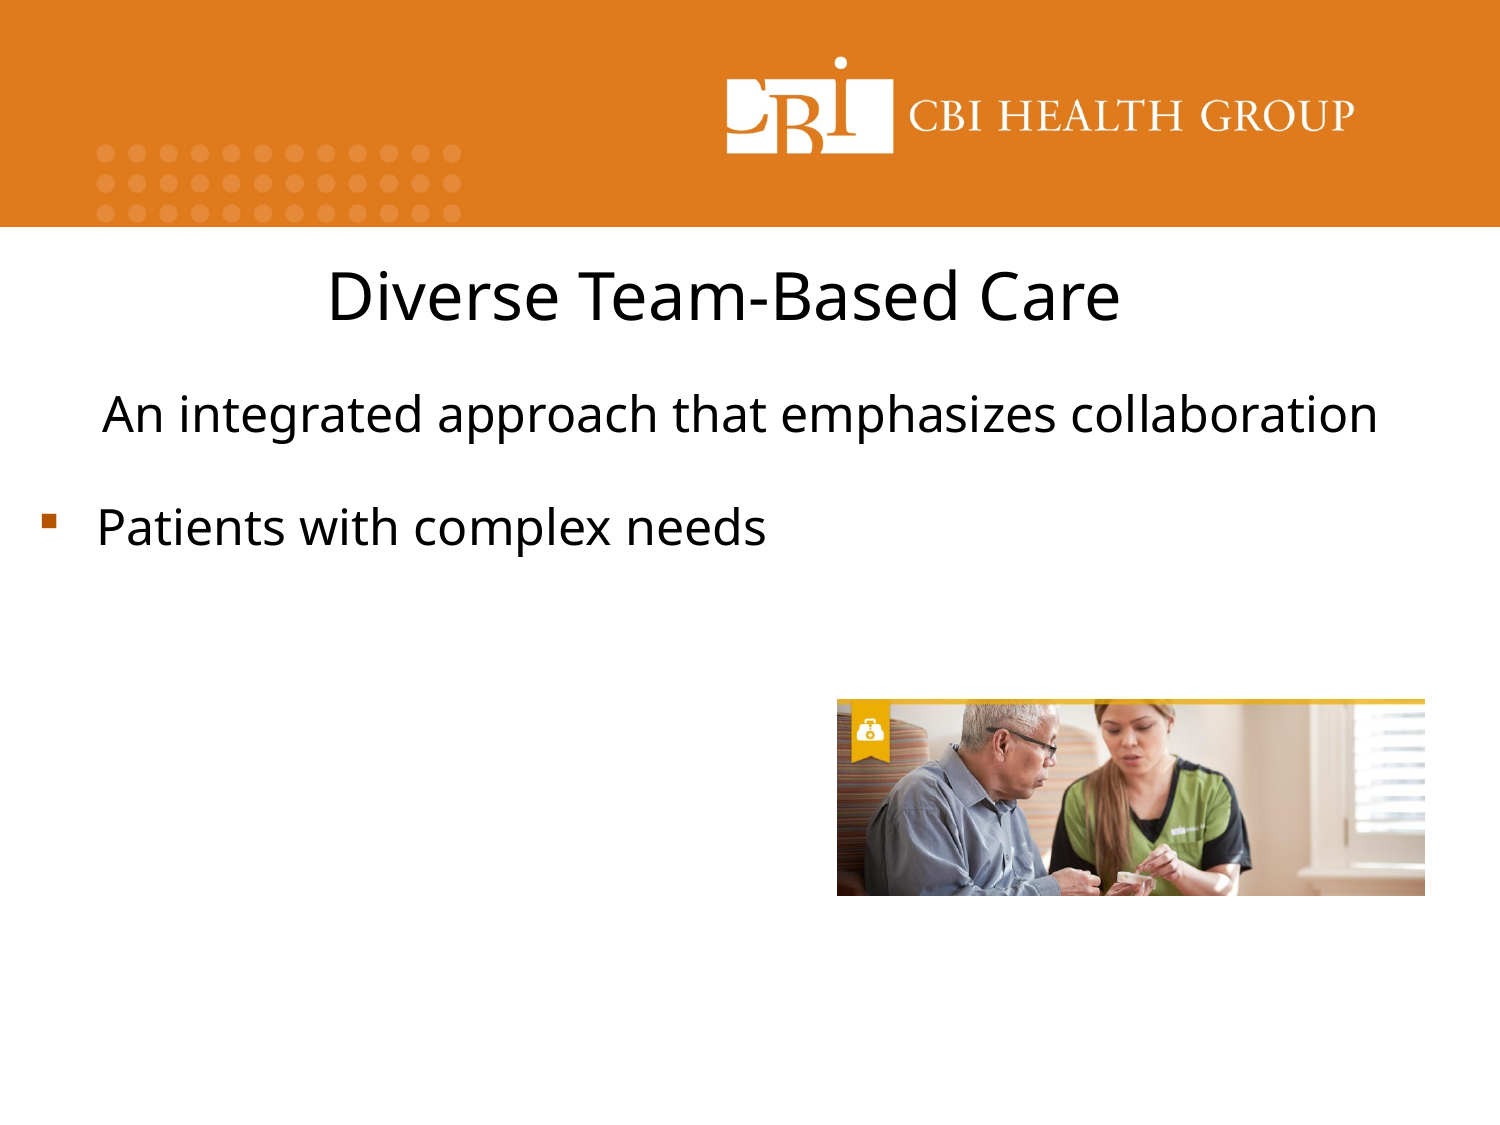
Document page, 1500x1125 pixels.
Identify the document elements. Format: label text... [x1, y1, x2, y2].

text_box Patients with complex needs [24, 487, 1300, 700]
list An integrated approach that emphasizes collaboration [87, 375, 1500, 588]
picture [0, 0, 1500, 227]
picture [837, 699, 1426, 896]
title Diverse Team-Based Care [87, 249, 1363, 339]
